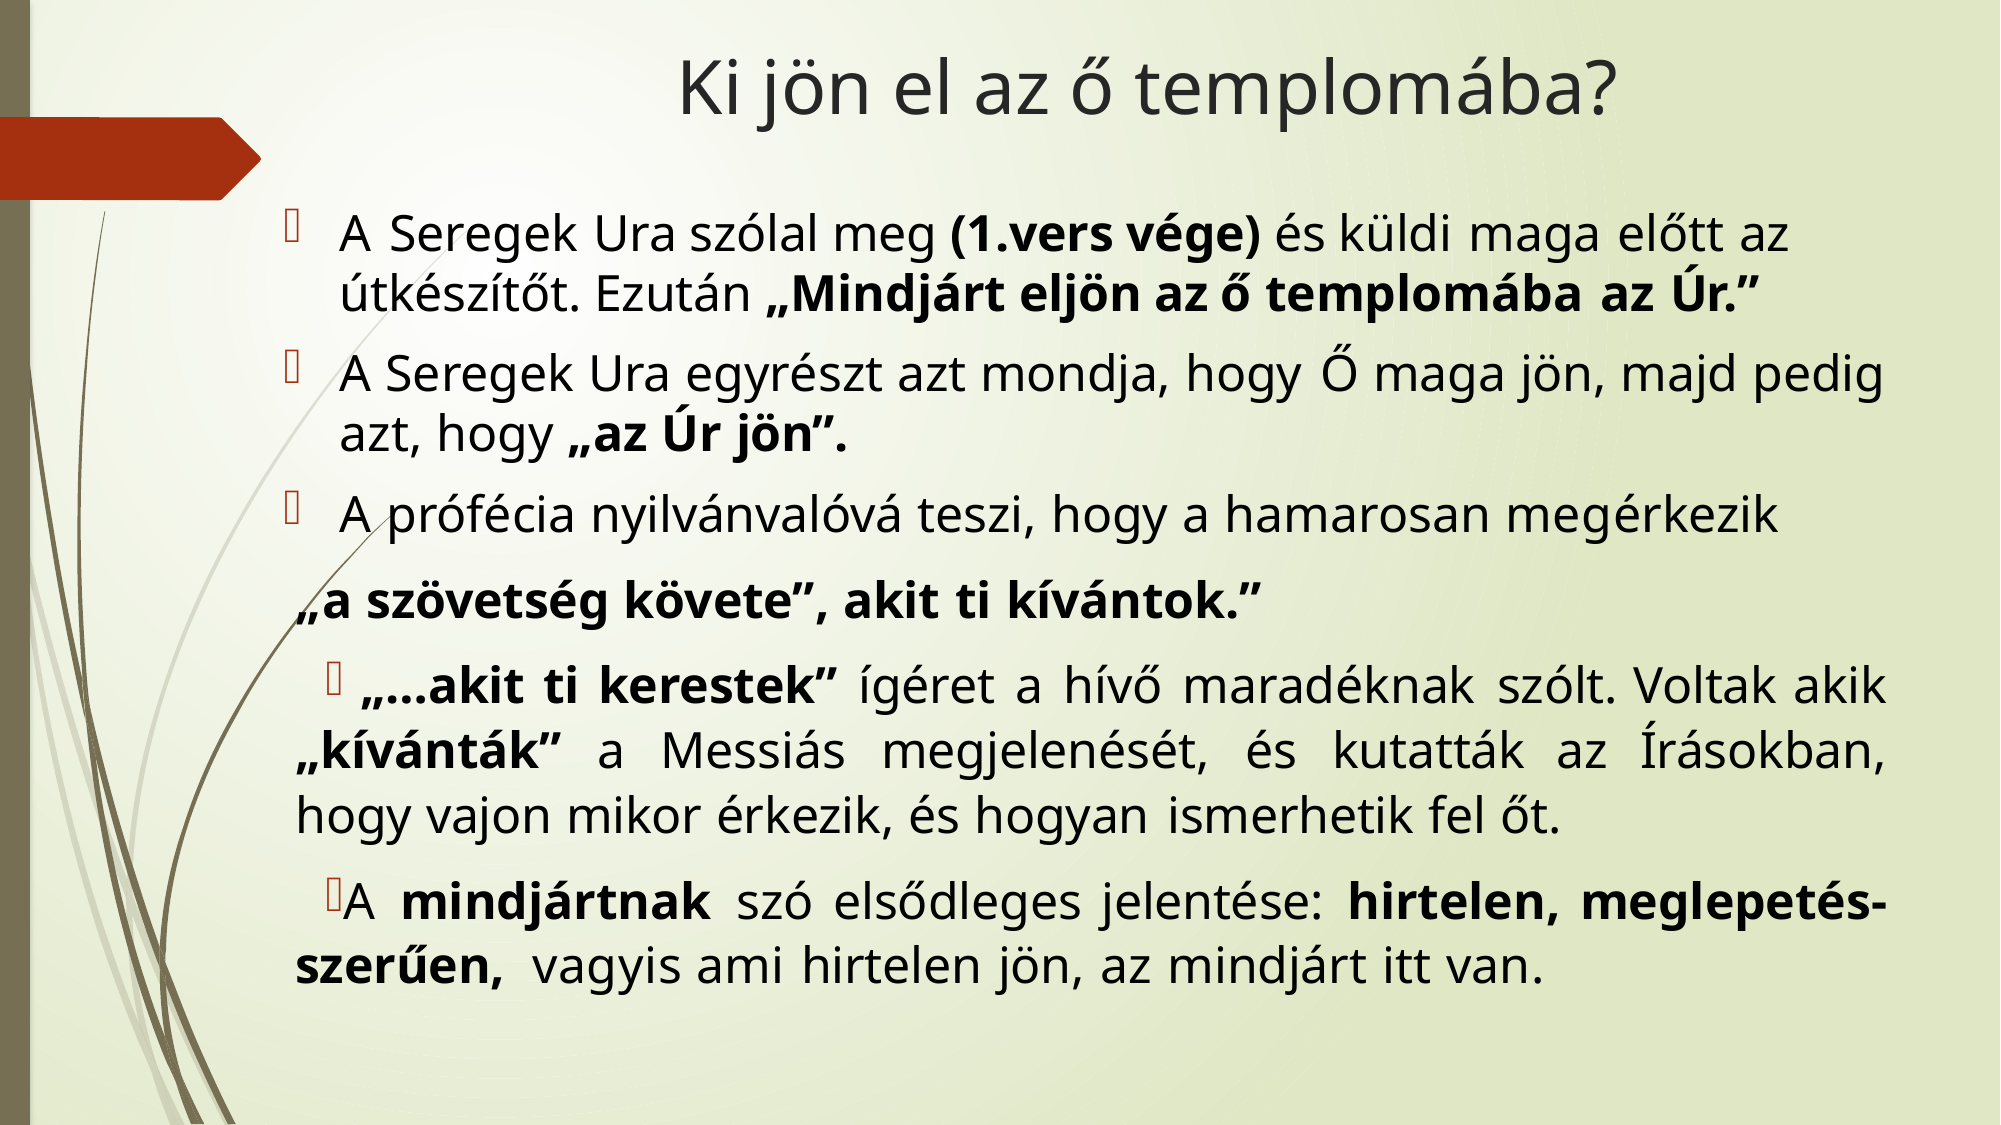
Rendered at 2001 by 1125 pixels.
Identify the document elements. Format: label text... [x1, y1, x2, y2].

list A Seregek Ura szólal meg (1.vers vége) és küldi maga előtt az útkészítőt. Ezután „Mindjárt eljön az ő templomába az Úr.” A Seregek Ura egyrészt azt mondja, hogy Ő maga jön, majd pedig azt, hogy „az Úr jön”. A prófécia nyilvánvalóvá teszi, hogy a hamarosan megérkezik „a szövetség követe”, akit ti kívántok.” „…akit ti kerestek” ígéret a hívő maradéknak szólt. Voltak akik „kívánták” a Messiás megjelenését, és kutatták az Írásokban, hogy vajon mikor érkezik, és hogyan ismerhetik fel őt. A mindjártnak szó elsődleges jelentése: hirtelen, meglepetés-szerűen, vagyis ami hirtelen jön, az mindjárt itt van. [268, 193, 1902, 1071]
title Ki jön el az ő templomába? [416, 32, 1879, 193]
